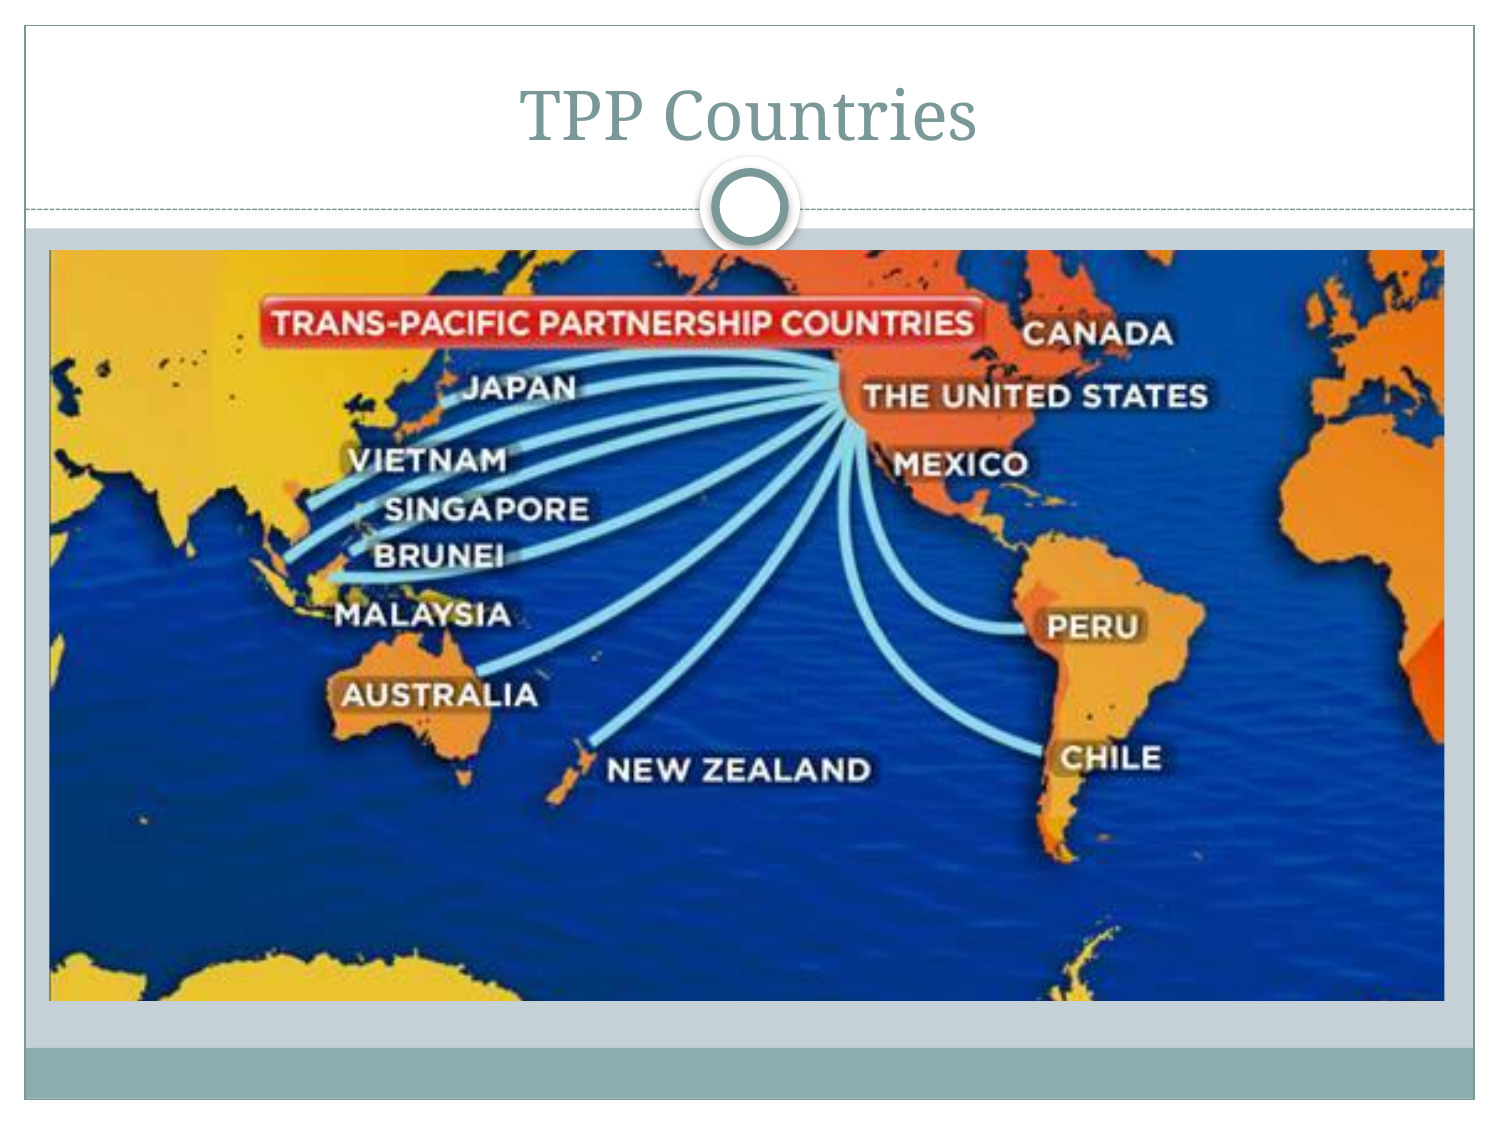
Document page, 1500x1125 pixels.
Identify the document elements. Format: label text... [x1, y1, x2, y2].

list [49, 250, 1445, 1001]
title TPP Countries [49, 37, 1450, 162]
